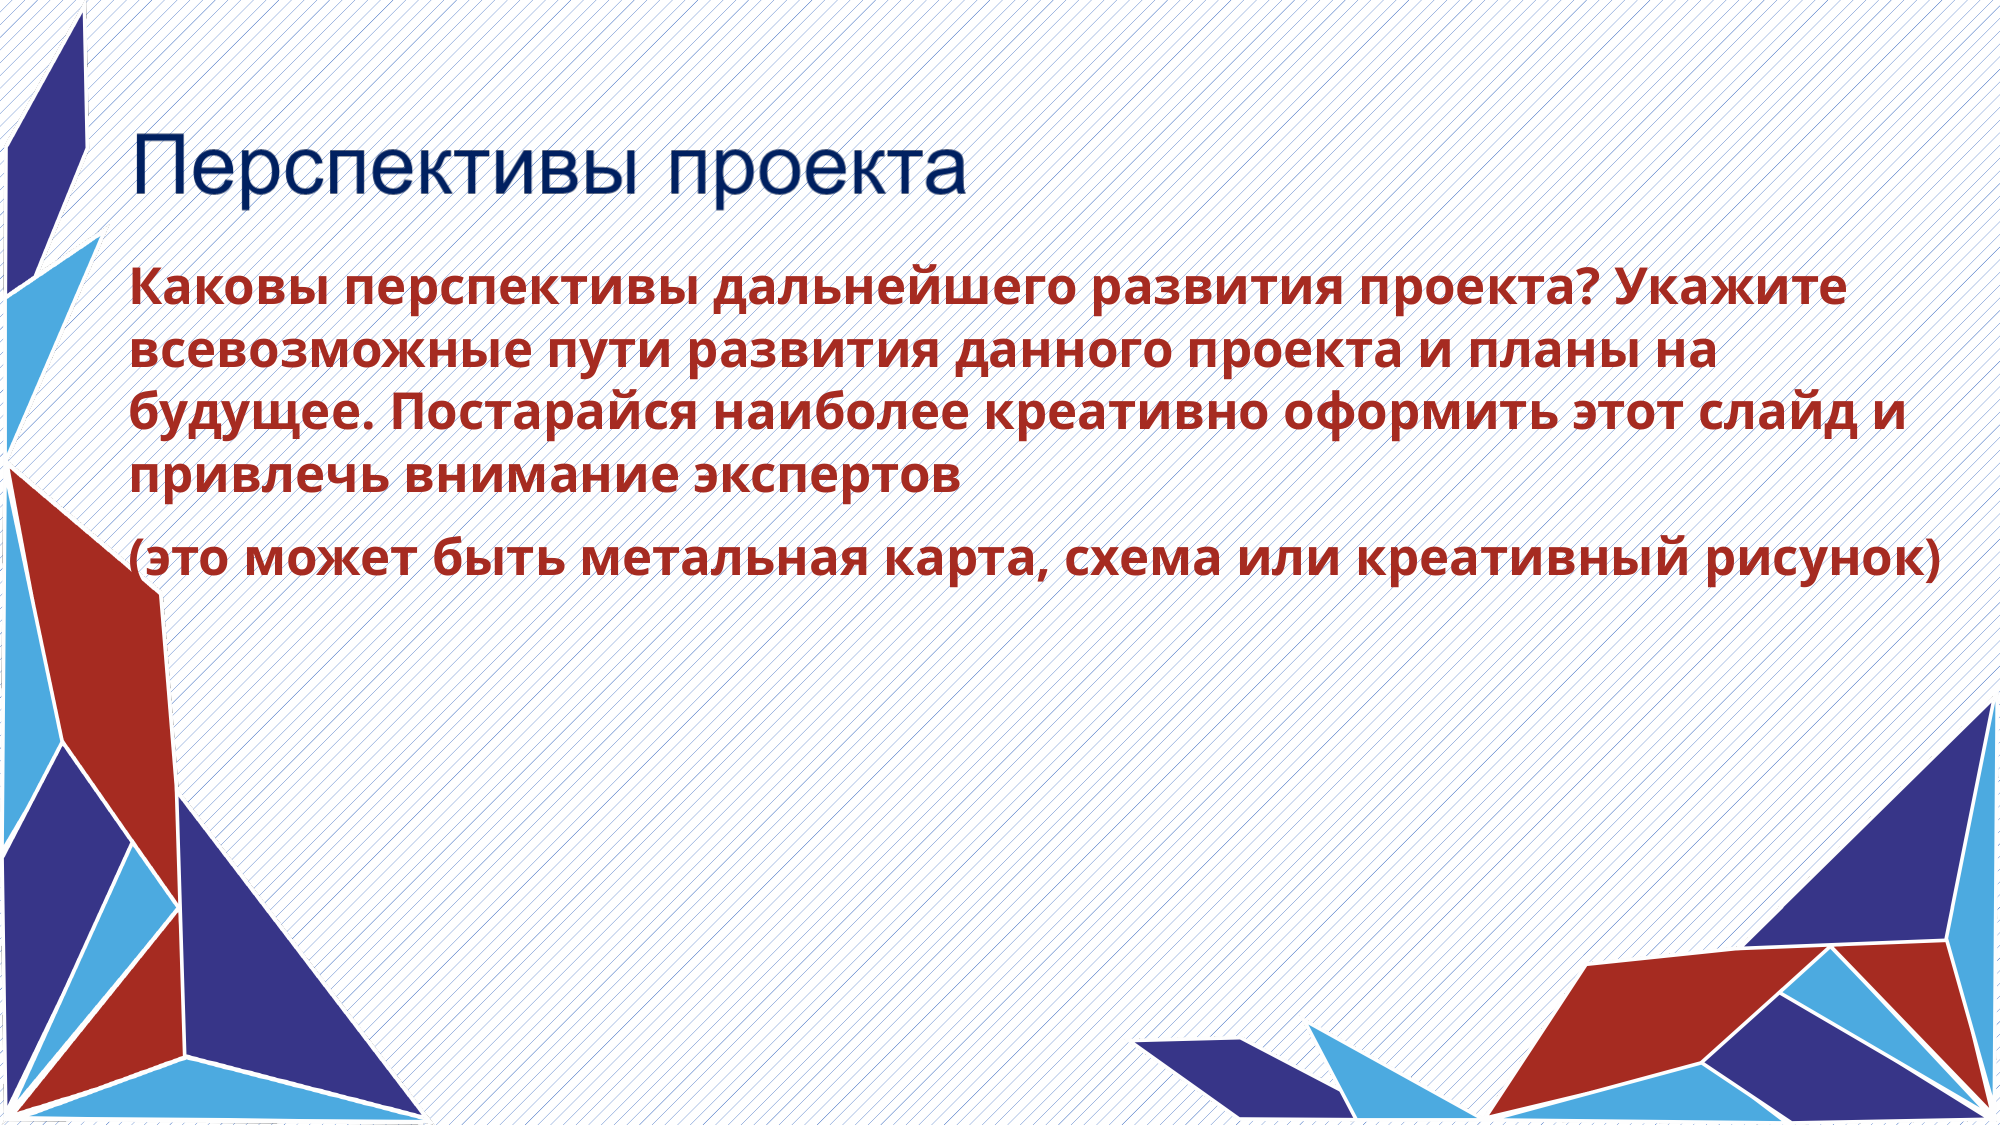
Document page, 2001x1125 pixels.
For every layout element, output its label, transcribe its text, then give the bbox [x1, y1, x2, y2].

picture [0, 0, 1446, 1125]
picture [1123, 689, 2000, 1125]
list Каковы перспективы дальнейшего развития проекта? Укажите всевозможные пути развития данного проекта и планы на будущее. Постарайся наиболее креативно оформить этот слайд и привлечь внимание экспертов (это может быть метальная карта, схема или креативный рисунок) [113, 247, 1976, 650]
